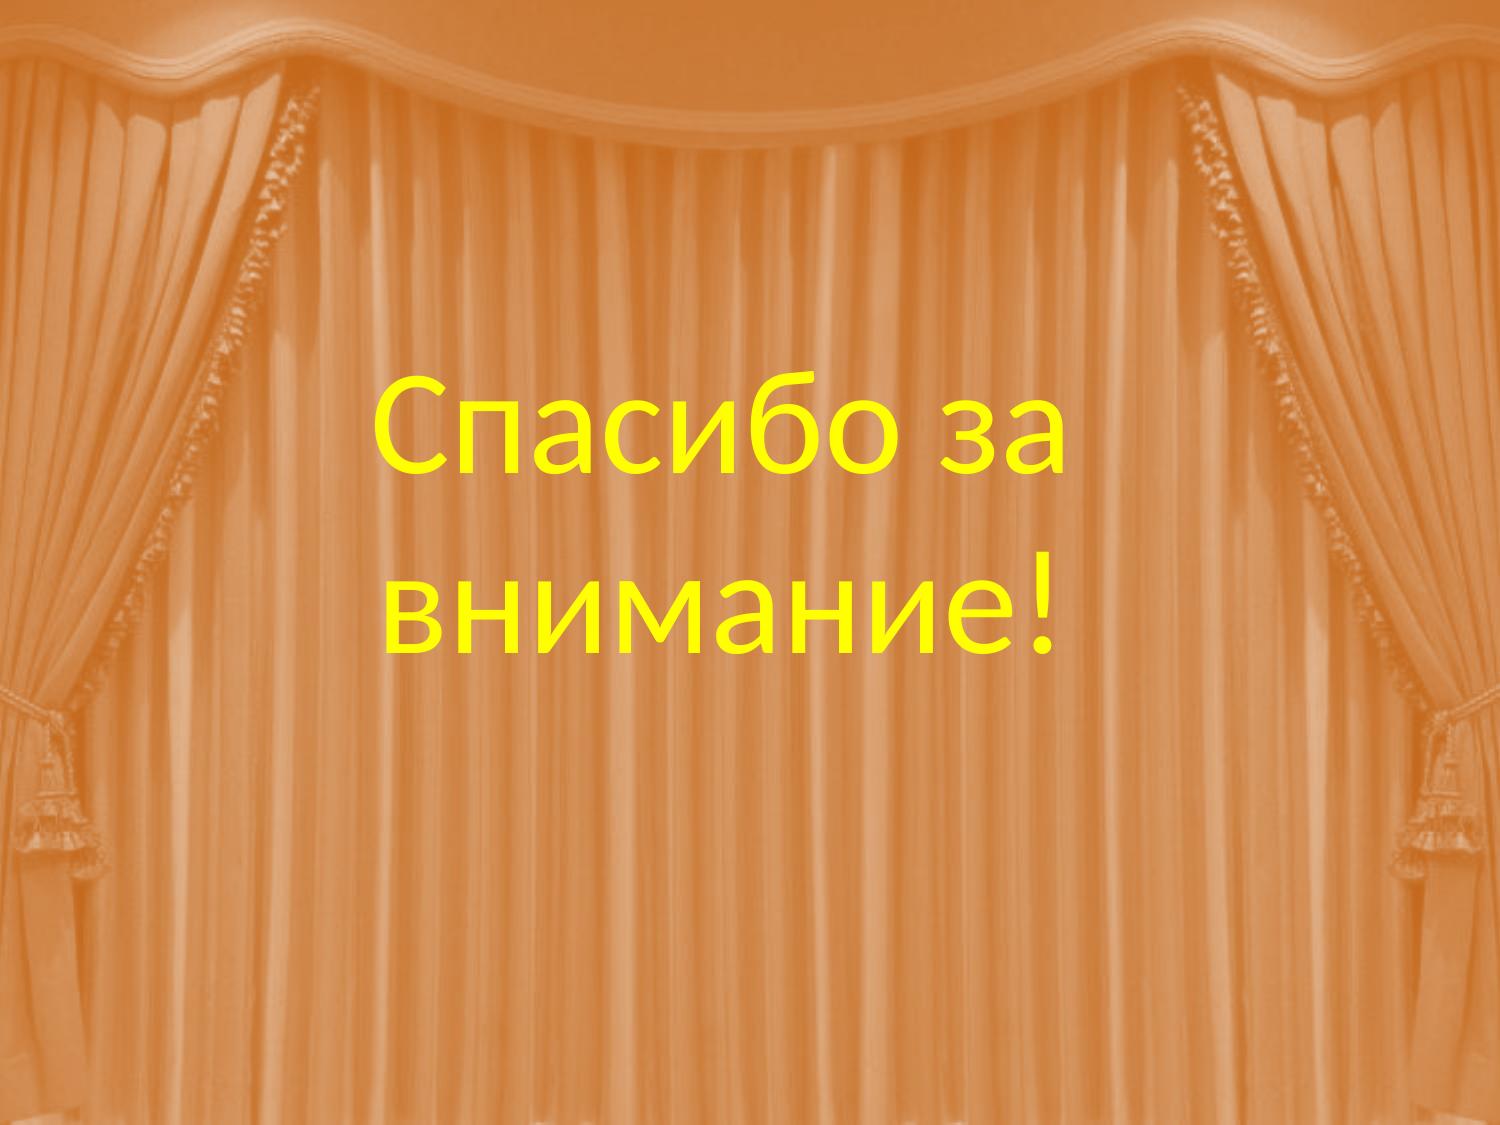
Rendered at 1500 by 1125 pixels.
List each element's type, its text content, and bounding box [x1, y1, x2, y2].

title Спасибо за внимание! [46, 410, 1397, 598]
